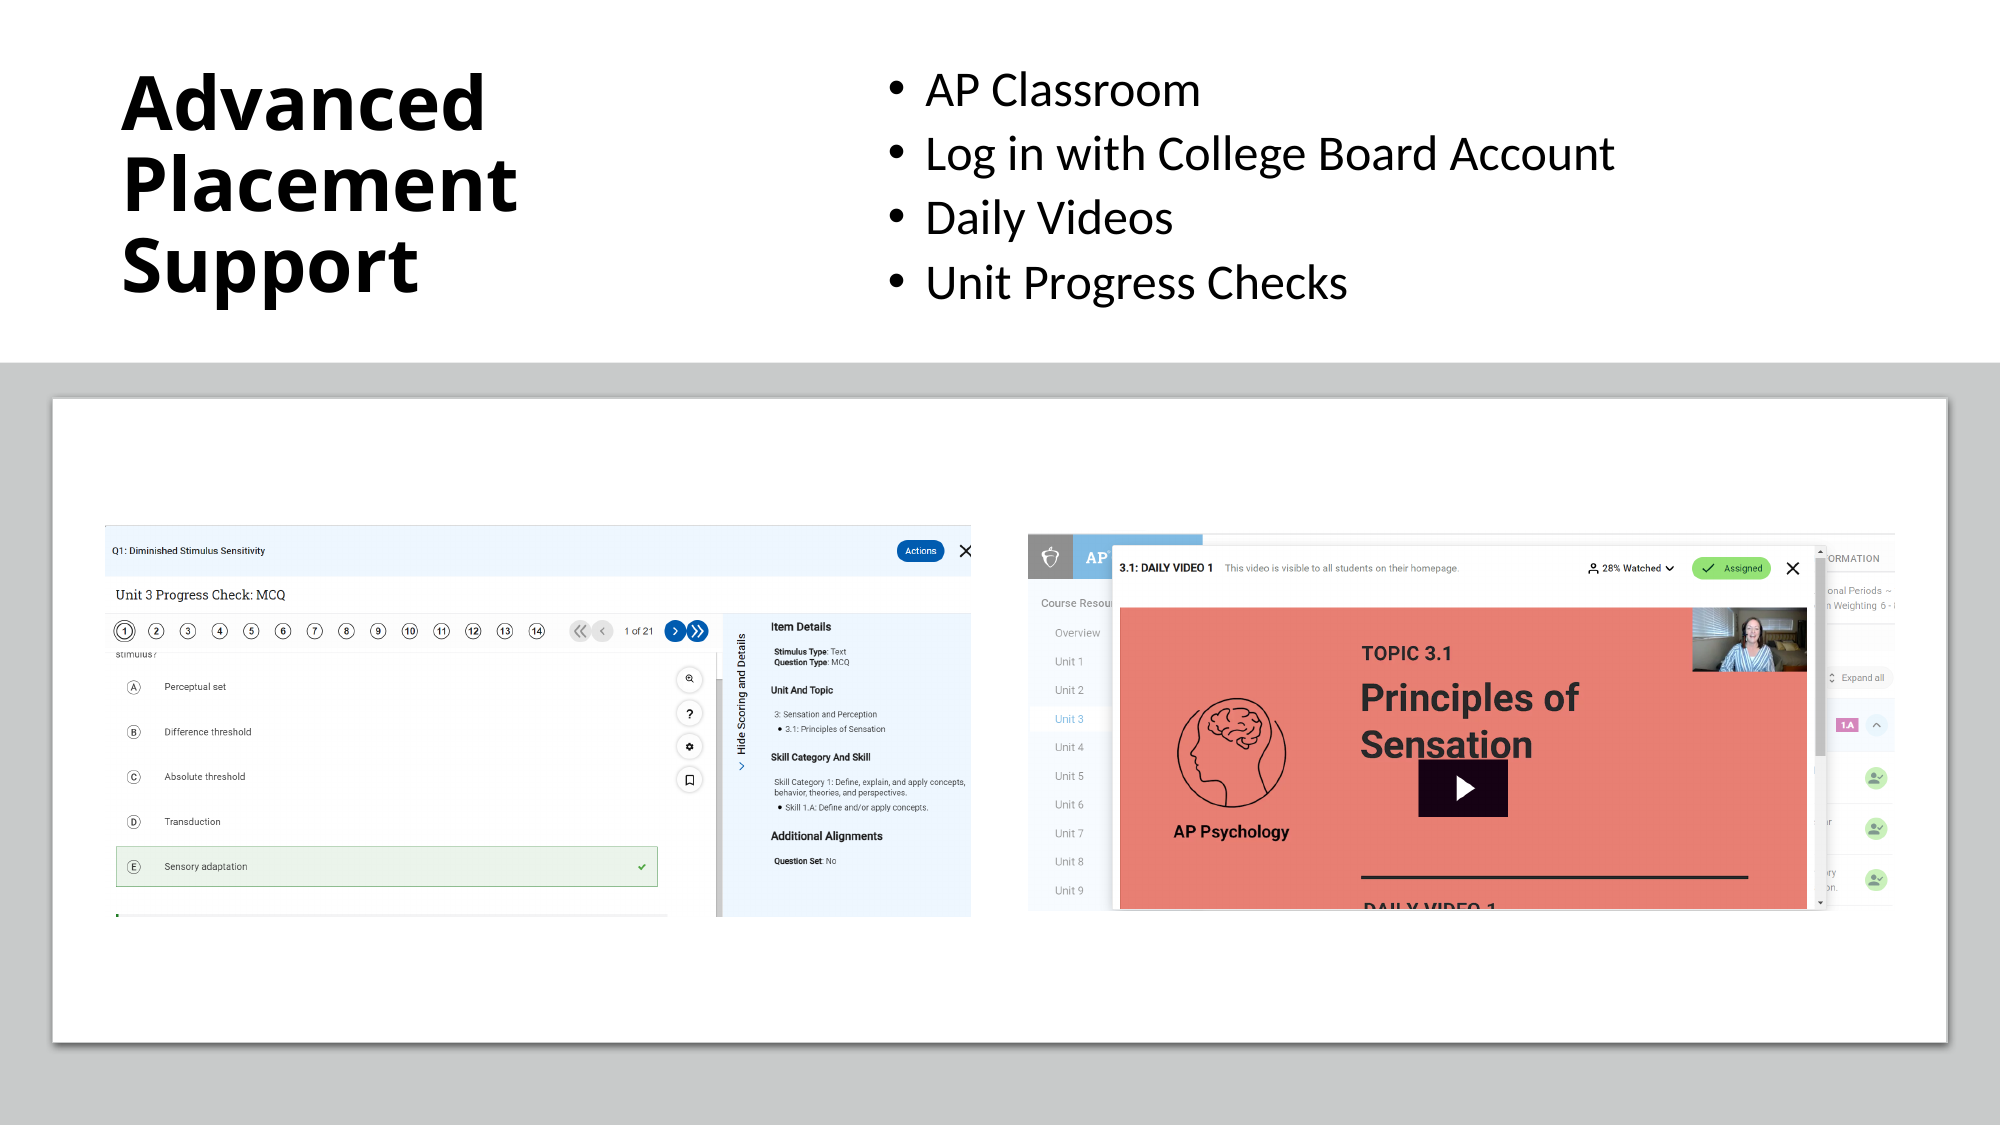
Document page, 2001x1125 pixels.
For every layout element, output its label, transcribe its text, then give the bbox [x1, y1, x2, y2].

picture [1028, 530, 1895, 911]
picture [104, 524, 971, 917]
list AP Classroom Log in with College Board Account Daily Videos Unit Progress Checks [797, 55, 1915, 362]
title Advanced Placement Support [106, 55, 711, 320]
text_box [52, 397, 1948, 1044]
text_box [0, 362, 2000, 1125]
